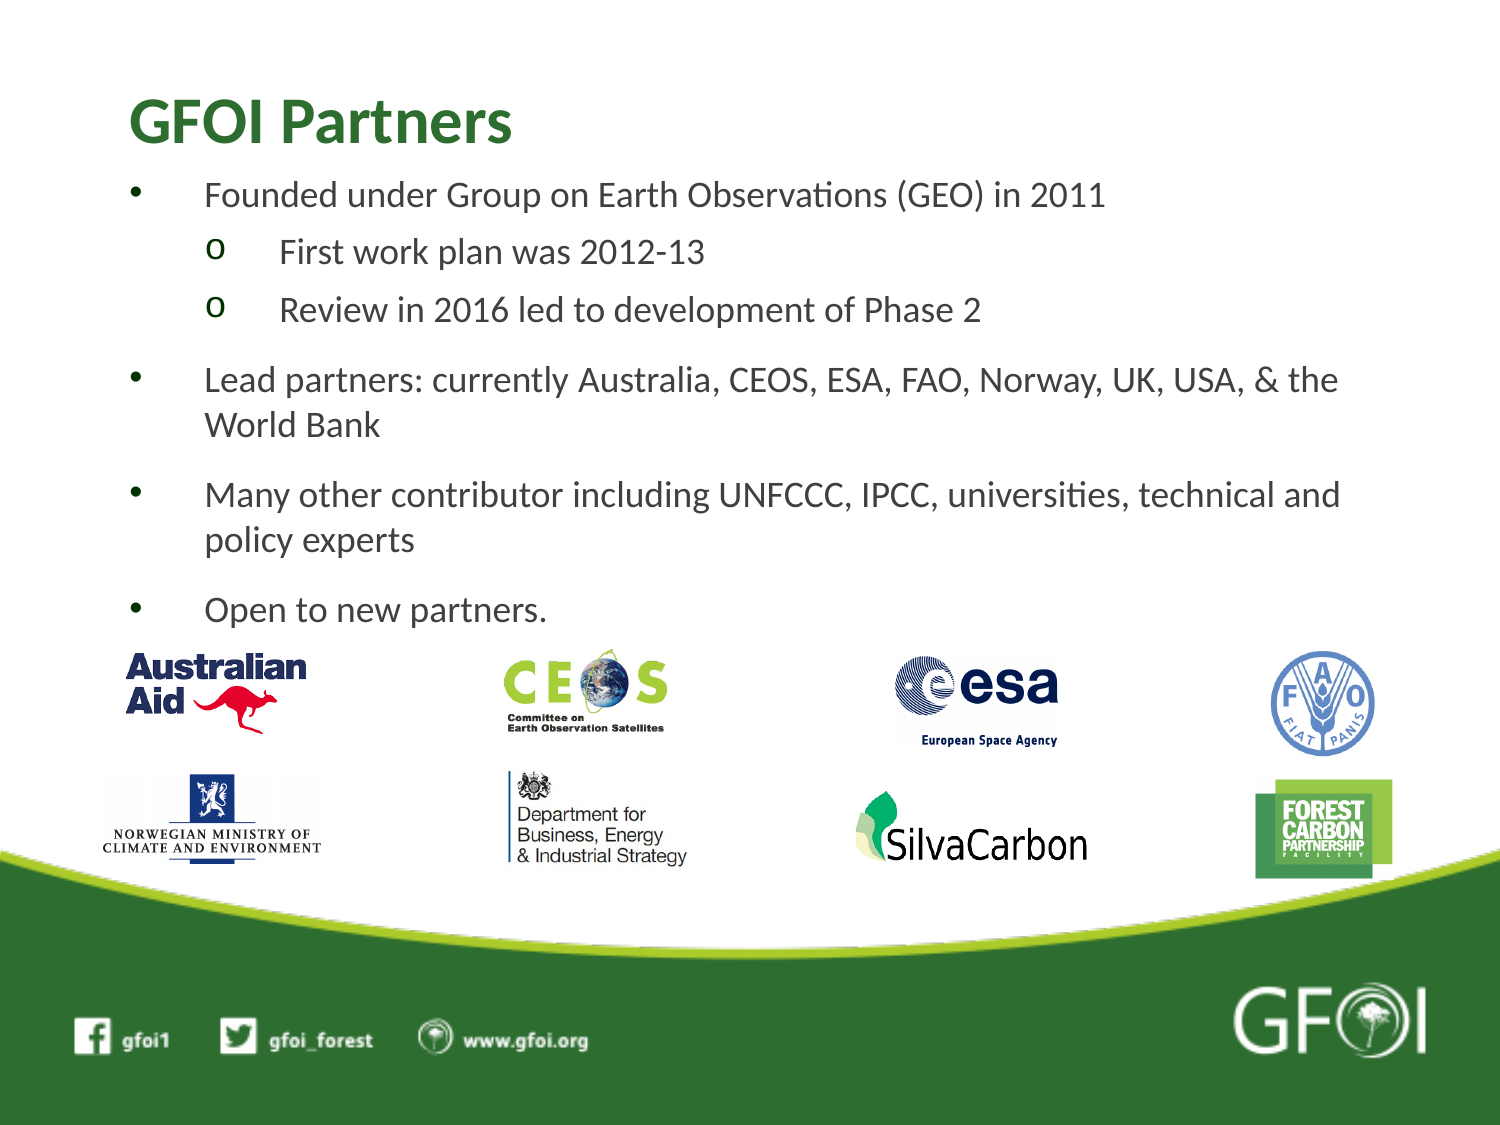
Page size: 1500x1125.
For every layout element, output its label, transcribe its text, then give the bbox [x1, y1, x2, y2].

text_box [103, 646, 1394, 881]
text_box GFOI Partners Founded under Group on Earth Observations (GEO) in 2011 First work plan was 2012-13 Review in 2016 led to development of Phase 2 Lead partners: currently Australia, CEOS, ESA, FAO, Norway, UK, USA, & the World Bank Many other contributor including UNFCCC, IPCC, universities, technical and policy experts Open to new partners. [114, 69, 1360, 645]
picture [0, 0, 1500, 1125]
